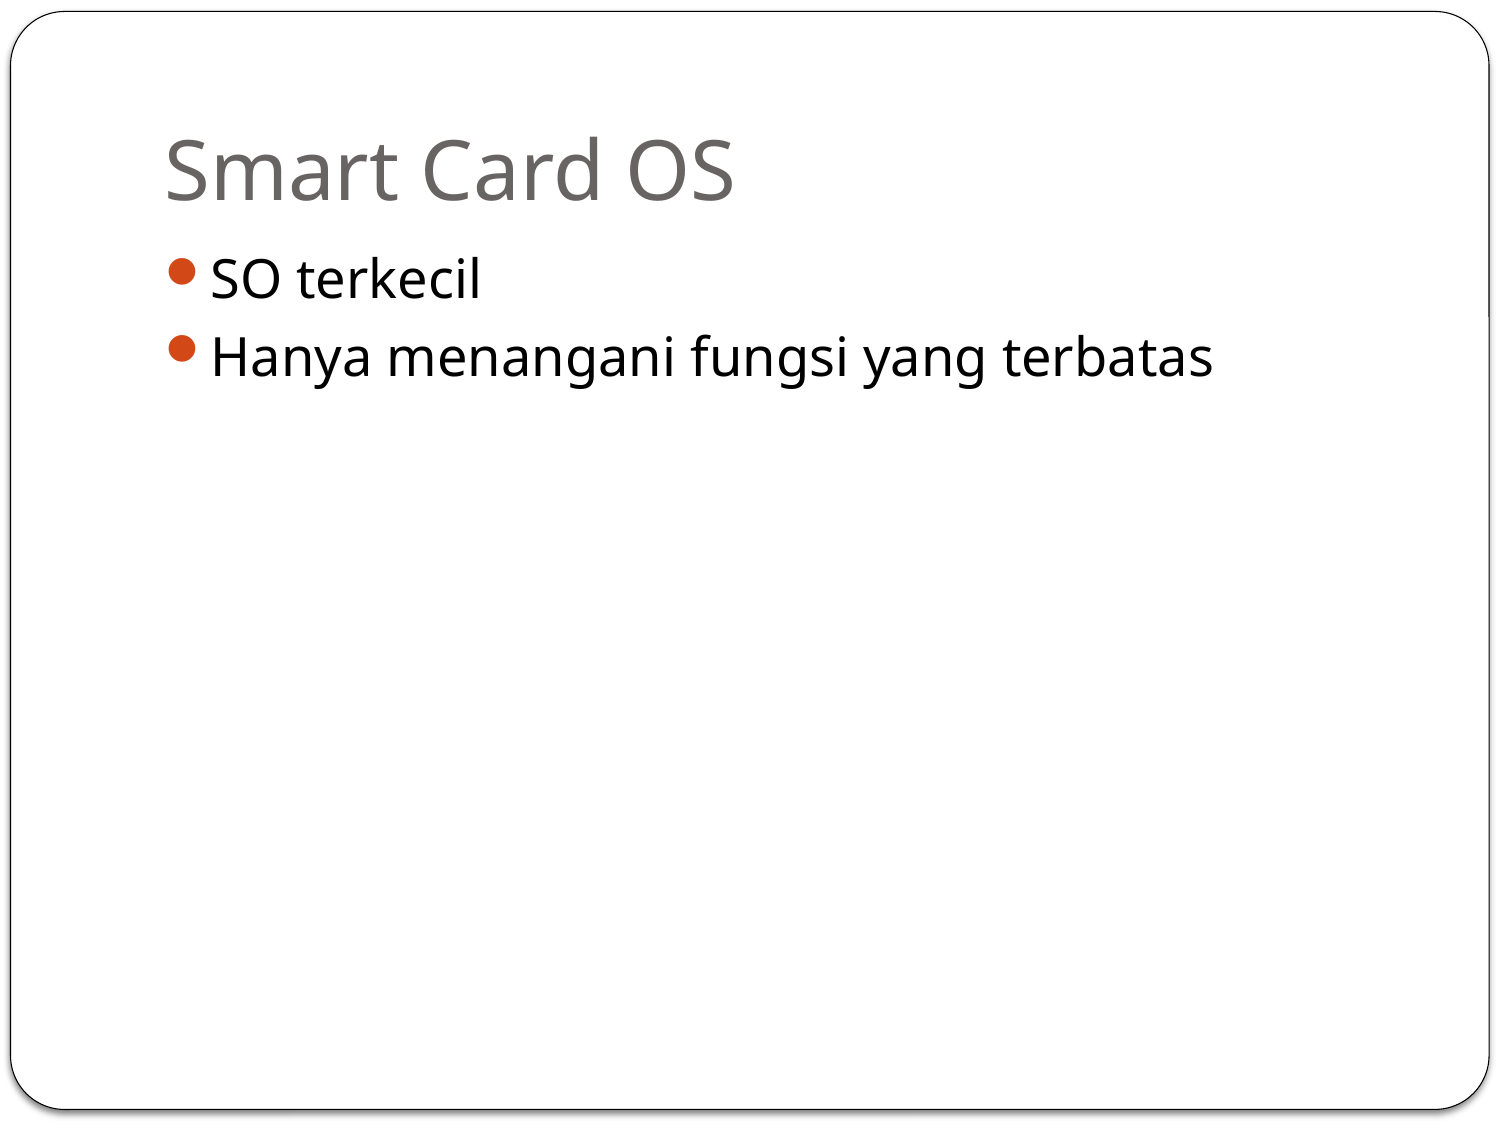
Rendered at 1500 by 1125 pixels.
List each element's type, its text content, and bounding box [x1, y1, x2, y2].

title Smart Card OS [150, 45, 1425, 233]
list SO terkecil Hanya menangani fungsi yang terbatas [150, 237, 1425, 988]
